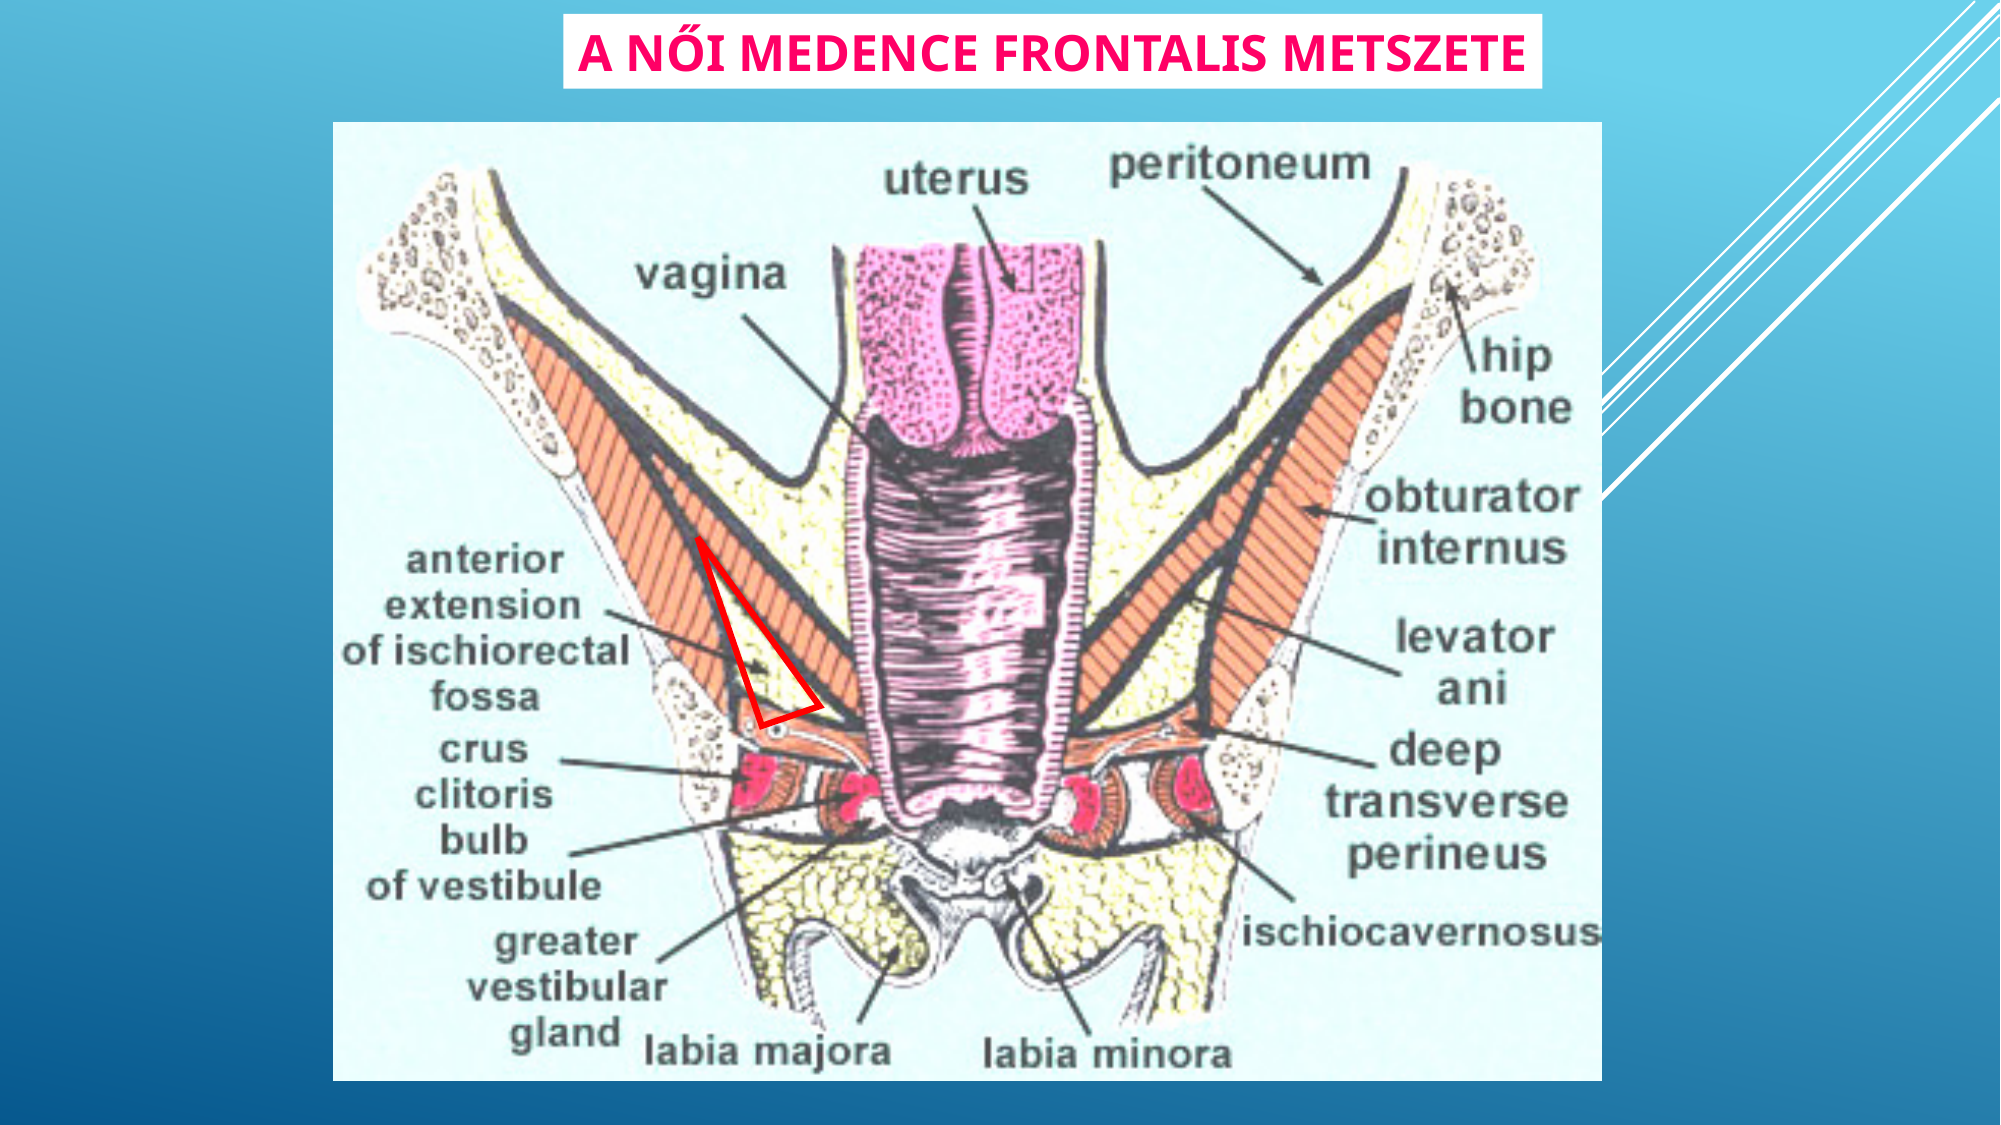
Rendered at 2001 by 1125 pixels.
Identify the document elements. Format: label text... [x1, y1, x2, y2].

text_box A NŐI MEDENCE FRONTALIS METSZETE [563, 13, 1543, 89]
picture [332, 122, 1603, 1081]
